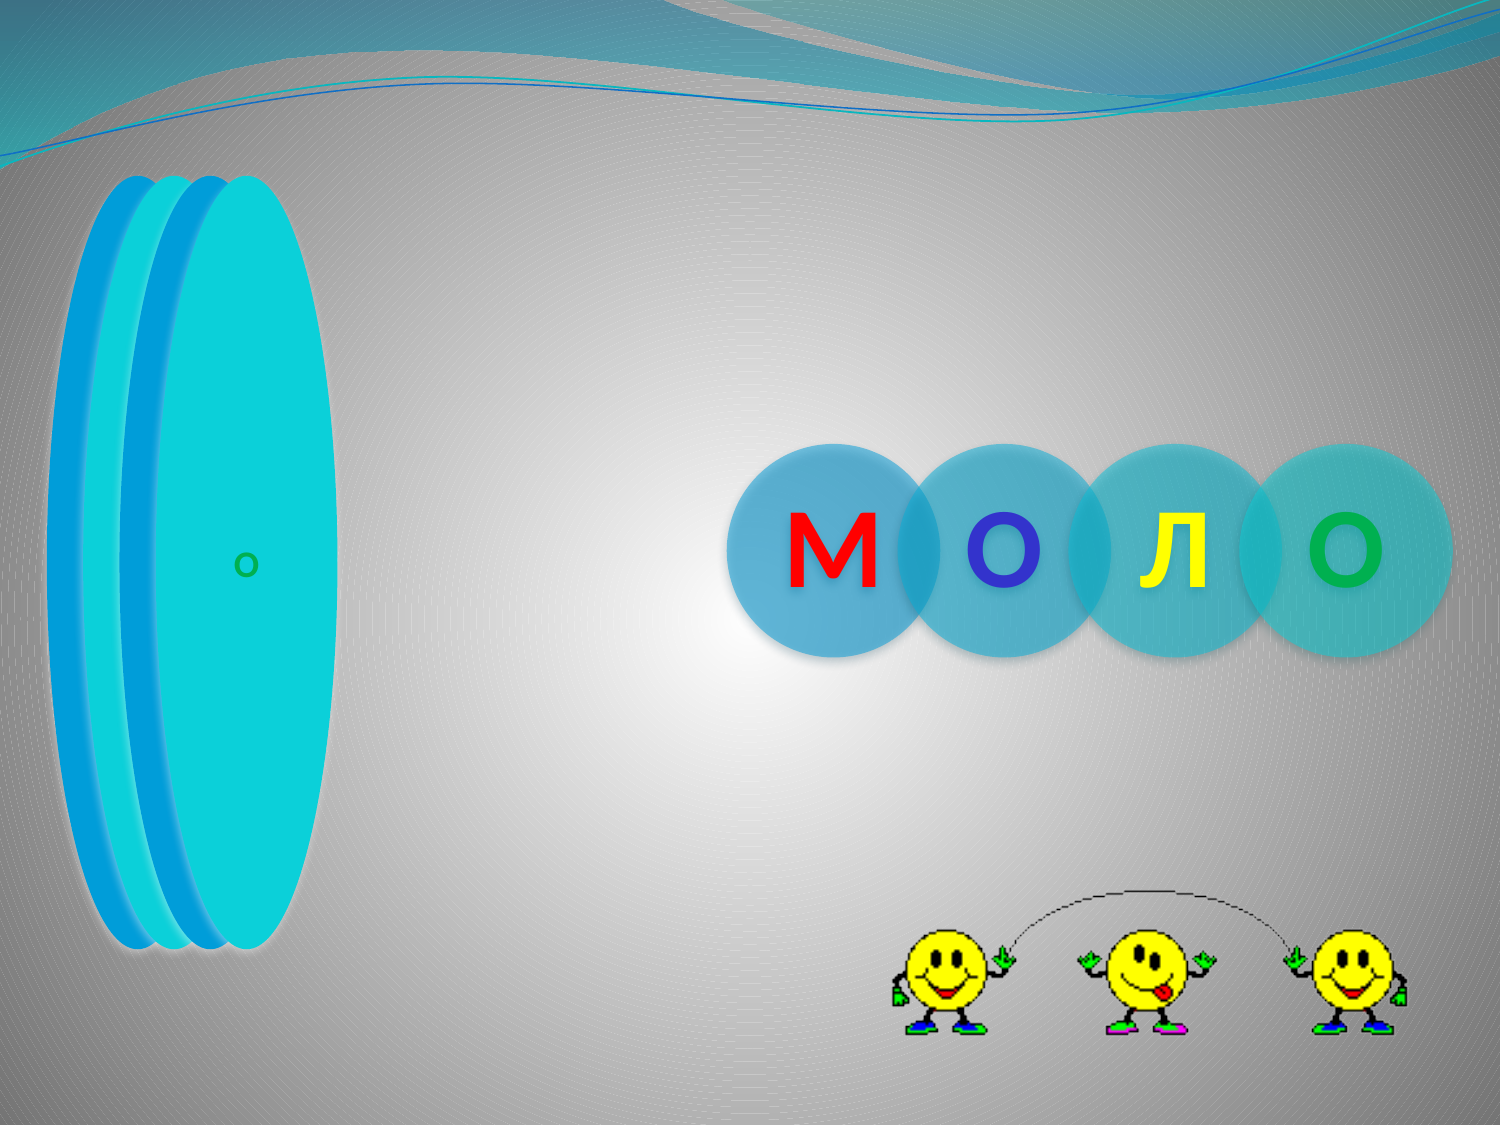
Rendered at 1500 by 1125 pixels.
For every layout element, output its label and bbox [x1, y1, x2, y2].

text_box [726, 163, 1454, 973]
text_box [46, 175, 719, 950]
picture [890, 856, 1411, 1040]
